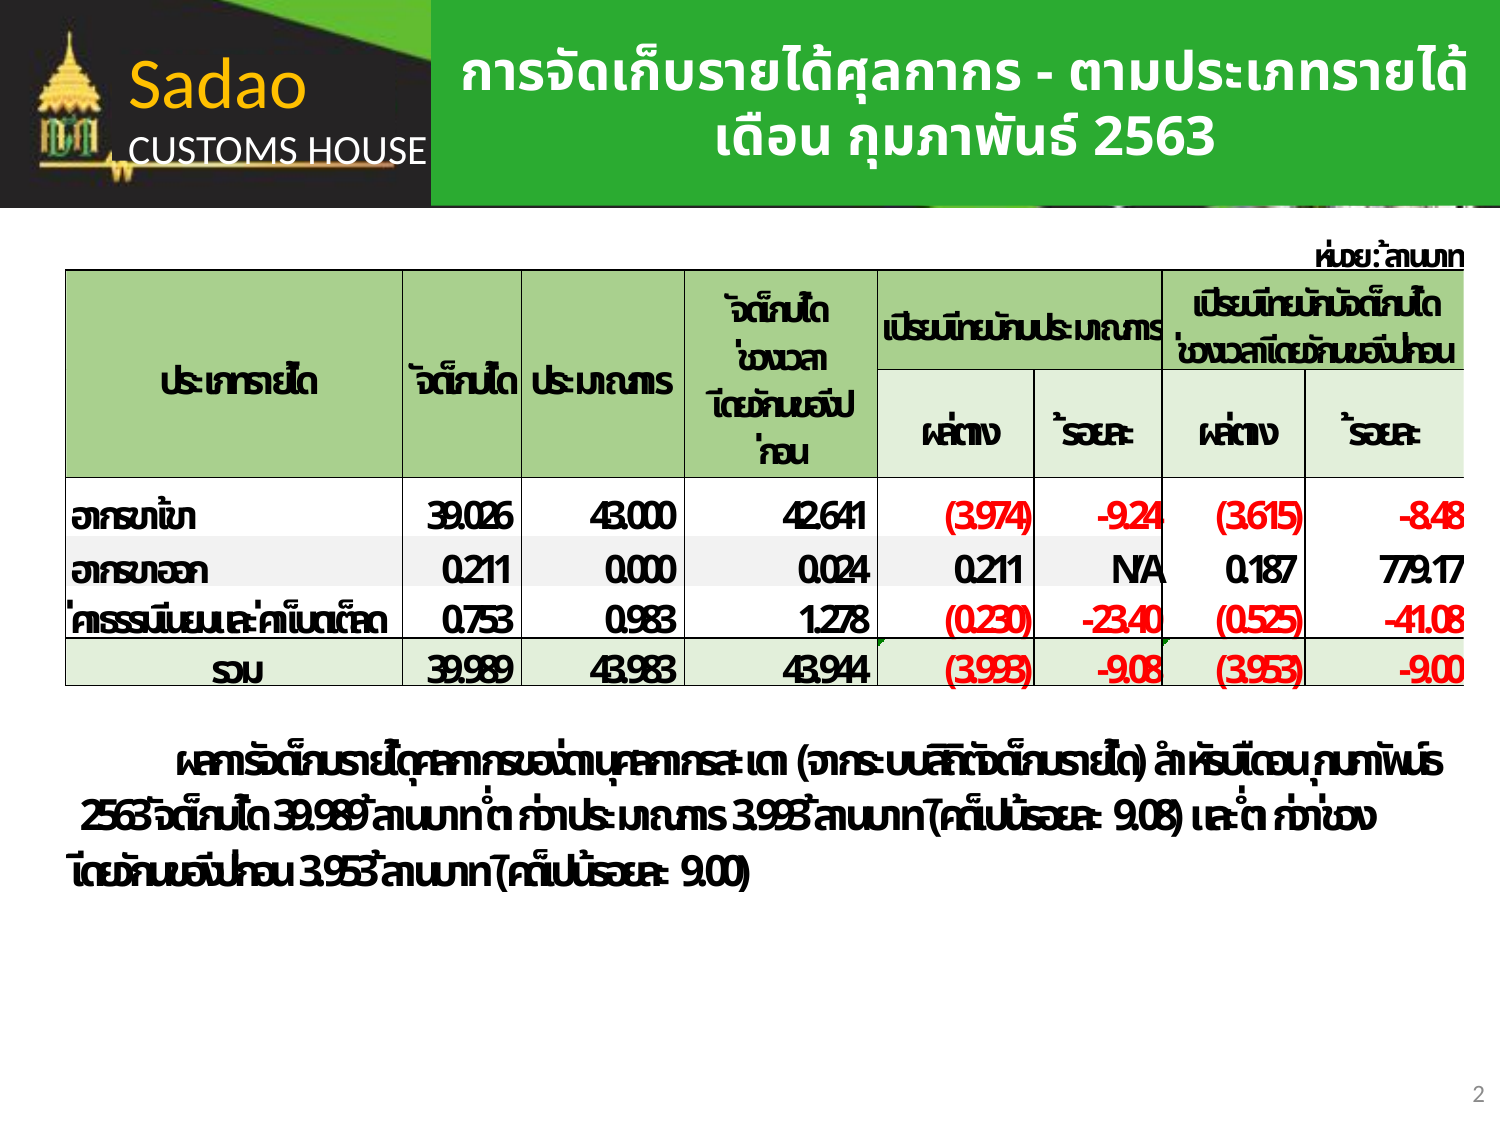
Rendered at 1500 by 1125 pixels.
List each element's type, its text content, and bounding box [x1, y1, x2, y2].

slide_number 2 [1149, 1062, 1500, 1123]
picture [64, 227, 1466, 895]
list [0, 0, 1500, 209]
